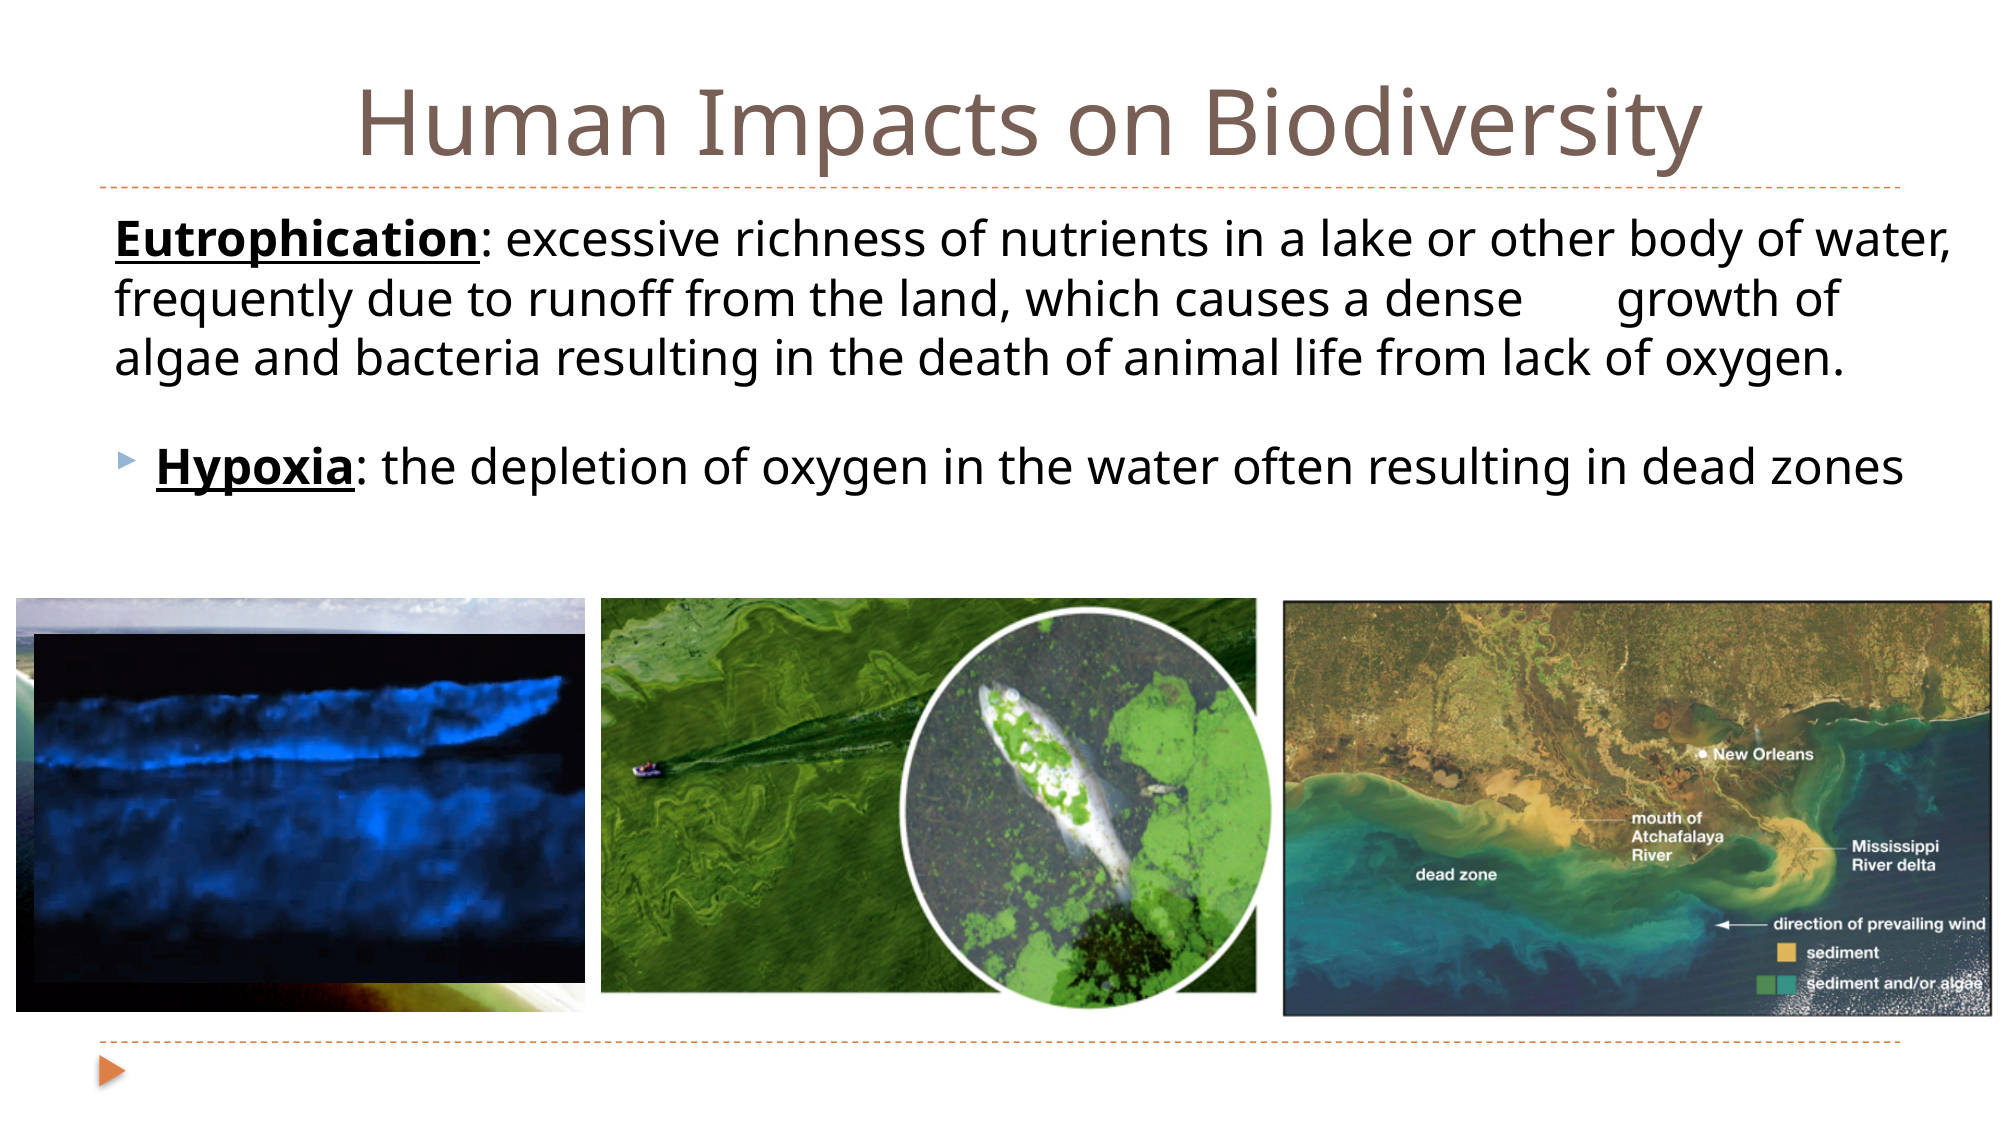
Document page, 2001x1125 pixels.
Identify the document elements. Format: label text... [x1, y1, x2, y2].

text_box Human Impacts on Biodiversity [129, 18, 1930, 181]
picture [600, 598, 1996, 1020]
picture [16, 598, 585, 1012]
list Eutrophication: excessive richness of nutrients in a lake or other body of water, frequently due to runoff from the land, which causes a dense growth of algae and bacteria resulting in the death of animal life from lack of oxygen. Hypoxia: the depletion of oxygen in the water often resulting in dead zones [99, 200, 1975, 592]
